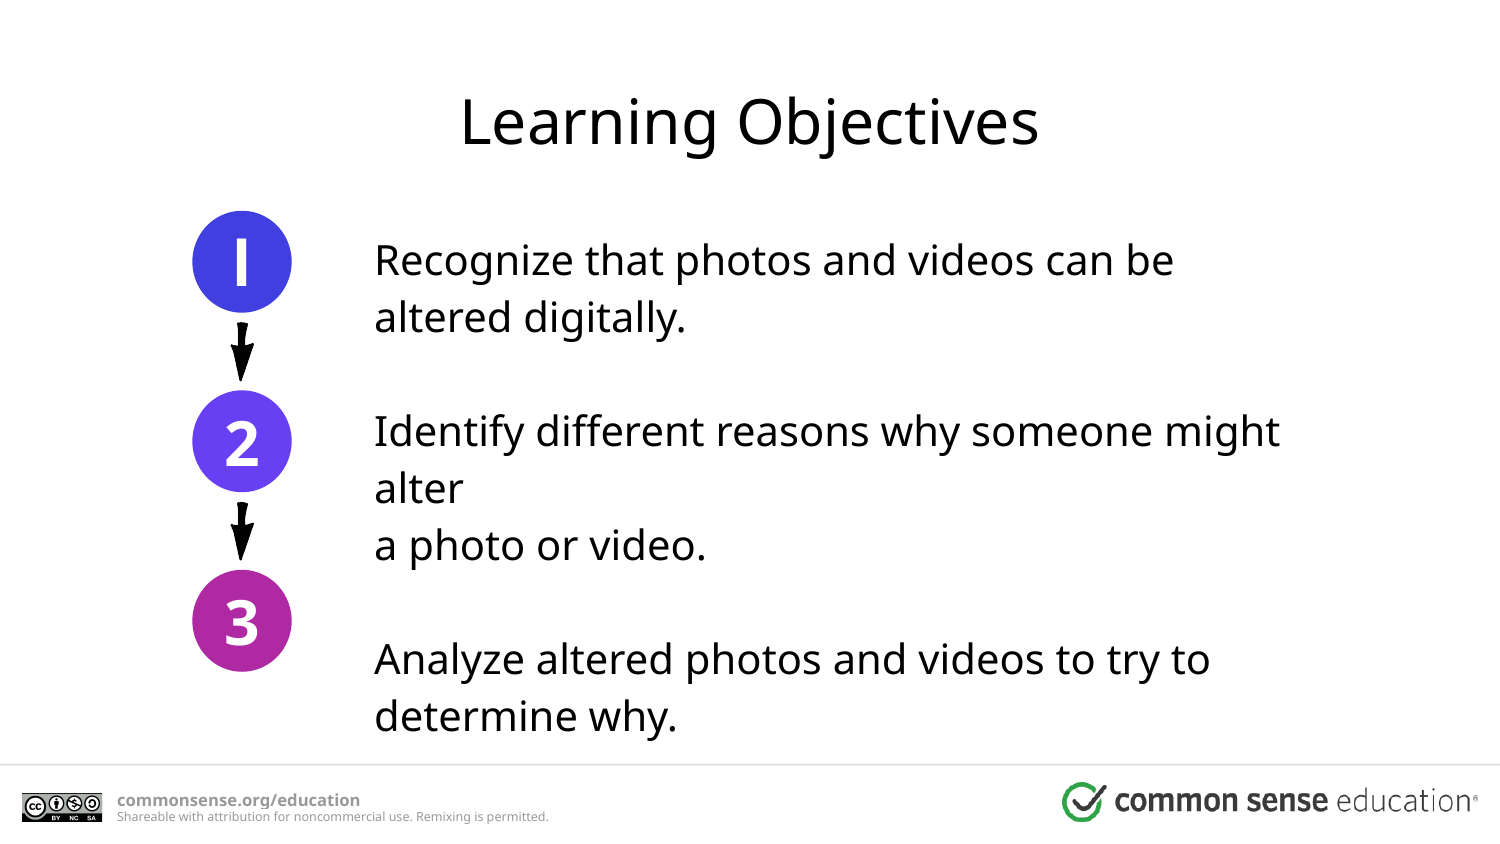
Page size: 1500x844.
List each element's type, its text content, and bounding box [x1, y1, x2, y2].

text_box Learning Objectives [0, 89, 1500, 159]
picture [202, 491, 282, 571]
text_box Recognize that photos and videos can be altered digitally. Identify different reasons why someone might alter a photo or video. Analyze altered photos and videos to try to determine why. [363, 215, 1371, 709]
picture [1062, 782, 1478, 822]
picture [202, 312, 282, 391]
picture [22, 793, 103, 822]
text_box 2 [192, 399, 292, 490]
text_box l [192, 210, 292, 311]
text_box 3 [192, 578, 292, 672]
